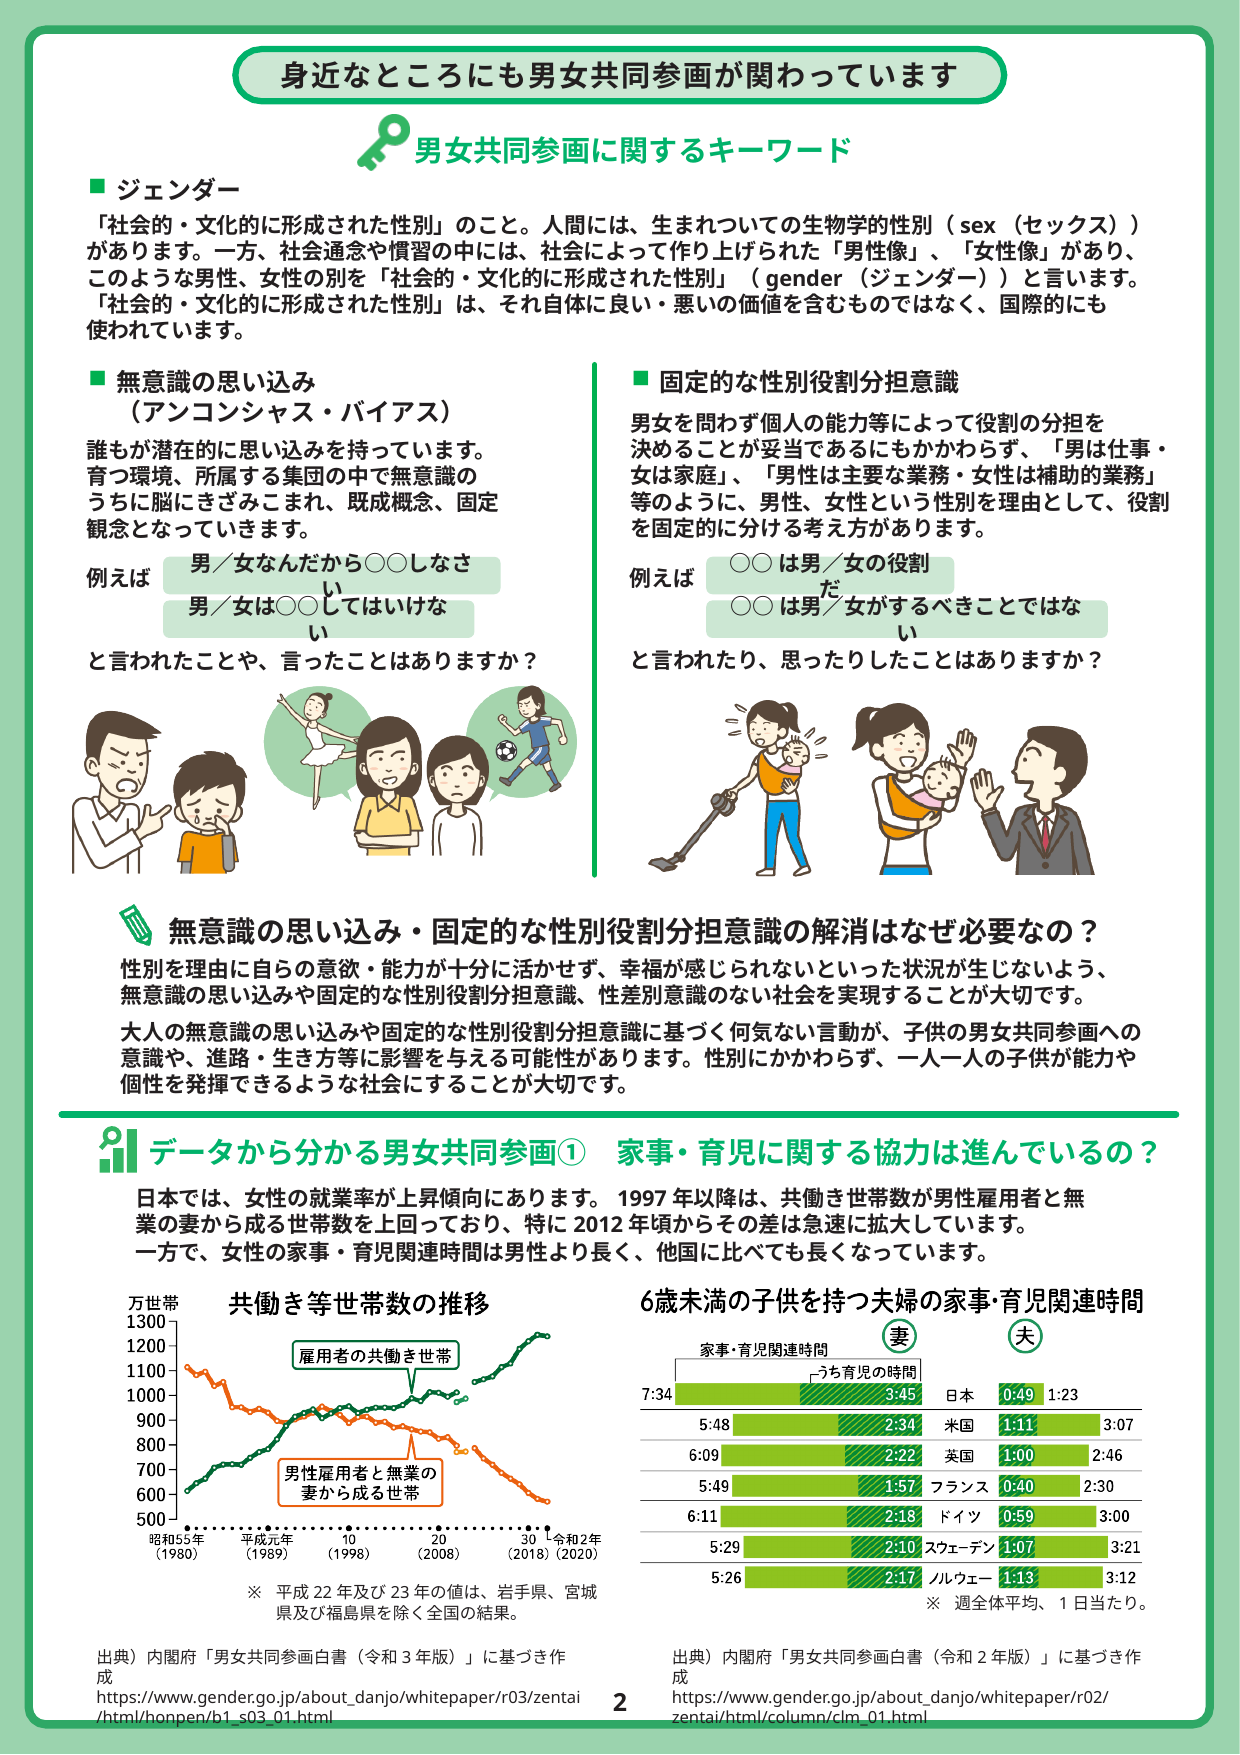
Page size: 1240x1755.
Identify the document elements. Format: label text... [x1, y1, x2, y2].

picture [635, 1278, 1148, 1593]
picture [69, 706, 252, 875]
text_box 平成22年及び23年の値は、岩手県、宮城県及び福島県を除く全国の結果。 [245, 1579, 602, 1624]
text_box 例えば [612, 557, 711, 598]
picture [648, 700, 828, 878]
text_box と言われたことや、言ったことはありますか？ [69, 640, 584, 682]
text_box 例えば [69, 556, 174, 598]
text_box と言われたり、思ったりしたことはありますか？ [612, 639, 1131, 680]
picture [262, 685, 577, 857]
text_box 男女を問わず個人の能力等によって役割の分担を 決めることが妥当であるにもかかわらず、「男は仕事・女は家庭」、「男性は主要な業務・女性は補助的業務」等のように、男性、女性という性別を理由として、役割を固定的に分ける考え方があります。 [613, 402, 1188, 549]
text_box 無意識の思い込み （アンコンシャス・バイアス） [71, 359, 488, 429]
text_box データから分かる男女共同参画① 家事・育児に関する協力は進んでいるの？ [140, 1127, 1195, 1177]
text_box 男／女なんだから○○しなさい [160, 554, 503, 597]
text_box 男／女は○○してはいけない [160, 598, 477, 641]
text_box ○○は男／女がするべきことではない [704, 598, 1110, 641]
text_box 男女共同参画に関するキーワード [414, 119, 890, 168]
text_box 誰もが潜在的に思い込みを持っています。育つ環境、所属する集団の中で無意識の うちに脳にきざみこまれ、既成概念、固定観念となっていきます。 [69, 429, 520, 549]
text_box 固定的な性別役割分担意識 [614, 359, 1179, 402]
text_box 日本では、女性の就業率が上昇傾向にあります。1997年以降は、共働き世帯数が男性雇用者と無業の妻から成る世帯数を上回っており、特に2012年頃からその差は急速に拡大しています。 一方で、女性の家事・育児関連時間は男性より長く、他国に比べても長くなっています。 [118, 1177, 1121, 1273]
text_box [119, 900, 1113, 949]
text_box 週全体平均、1日当たり。 [924, 1581, 1158, 1613]
picture [837, 698, 1109, 876]
text_box 出典）内閣府「男女共同参画白書（令和2年版）」に基づき作成 https://www.gender.go.jp/about_danjo/whitepaper/r02/zentai/html/column/clm_01.html [669, 1636, 1158, 1728]
picture [118, 1282, 607, 1570]
text_box ○○は男／女の役割だ [704, 554, 957, 597]
text_box 「社会的・文化的に形成された性別」のこと。人間には、生まれついての生物学的性別（sex（セックス））があります。一方、社会通念や慣習の中には、社会によって作り上げられた「男性像」、「女性像」があり、 このような男性、女性の別を「社会的・文化的に形成された性別」（gender（ジェンダー））と言います。 「社会的・文化的に形成された性別」は、それ自体に良い・悪いの価値を含むものではなく、国際的にも 使われています。 [69, 204, 1171, 351]
text_box 性別を理由に自らの意欲・能力が十分に活かせず、幸福が感じられないといった状況が生じないよう、 無意識の思い込みや固定的な性別役割分担意識、性差別意識のない社会を実現することが大切です。 大人の無意識の思い込みや固定的な性別役割分担意識に基づく何気ない言動が、子供の男女共同参画への意識や、進路・生き方等に影響を与える可能性があります。性別にかかわらず、一人一人の子供が能力や 個性を発揮できるような社会にすることが大切です。 [103, 947, 1158, 1105]
picture [357, 114, 411, 171]
text_box ジェンダー [71, 167, 268, 204]
picture [98, 1125, 138, 1173]
slide_number 2 [605, 1686, 636, 1717]
text_box 身近なところにも男女共同参画が関わっています [235, 49, 1005, 102]
text_box 出典）内閣府「男女共同参画白書（令和3年版）」に基づき作成 https://www.gender.go.jp/about_danjo/whitepaper/r03/zentai/html/honpen/b1_s03_01.html [94, 1636, 583, 1728]
